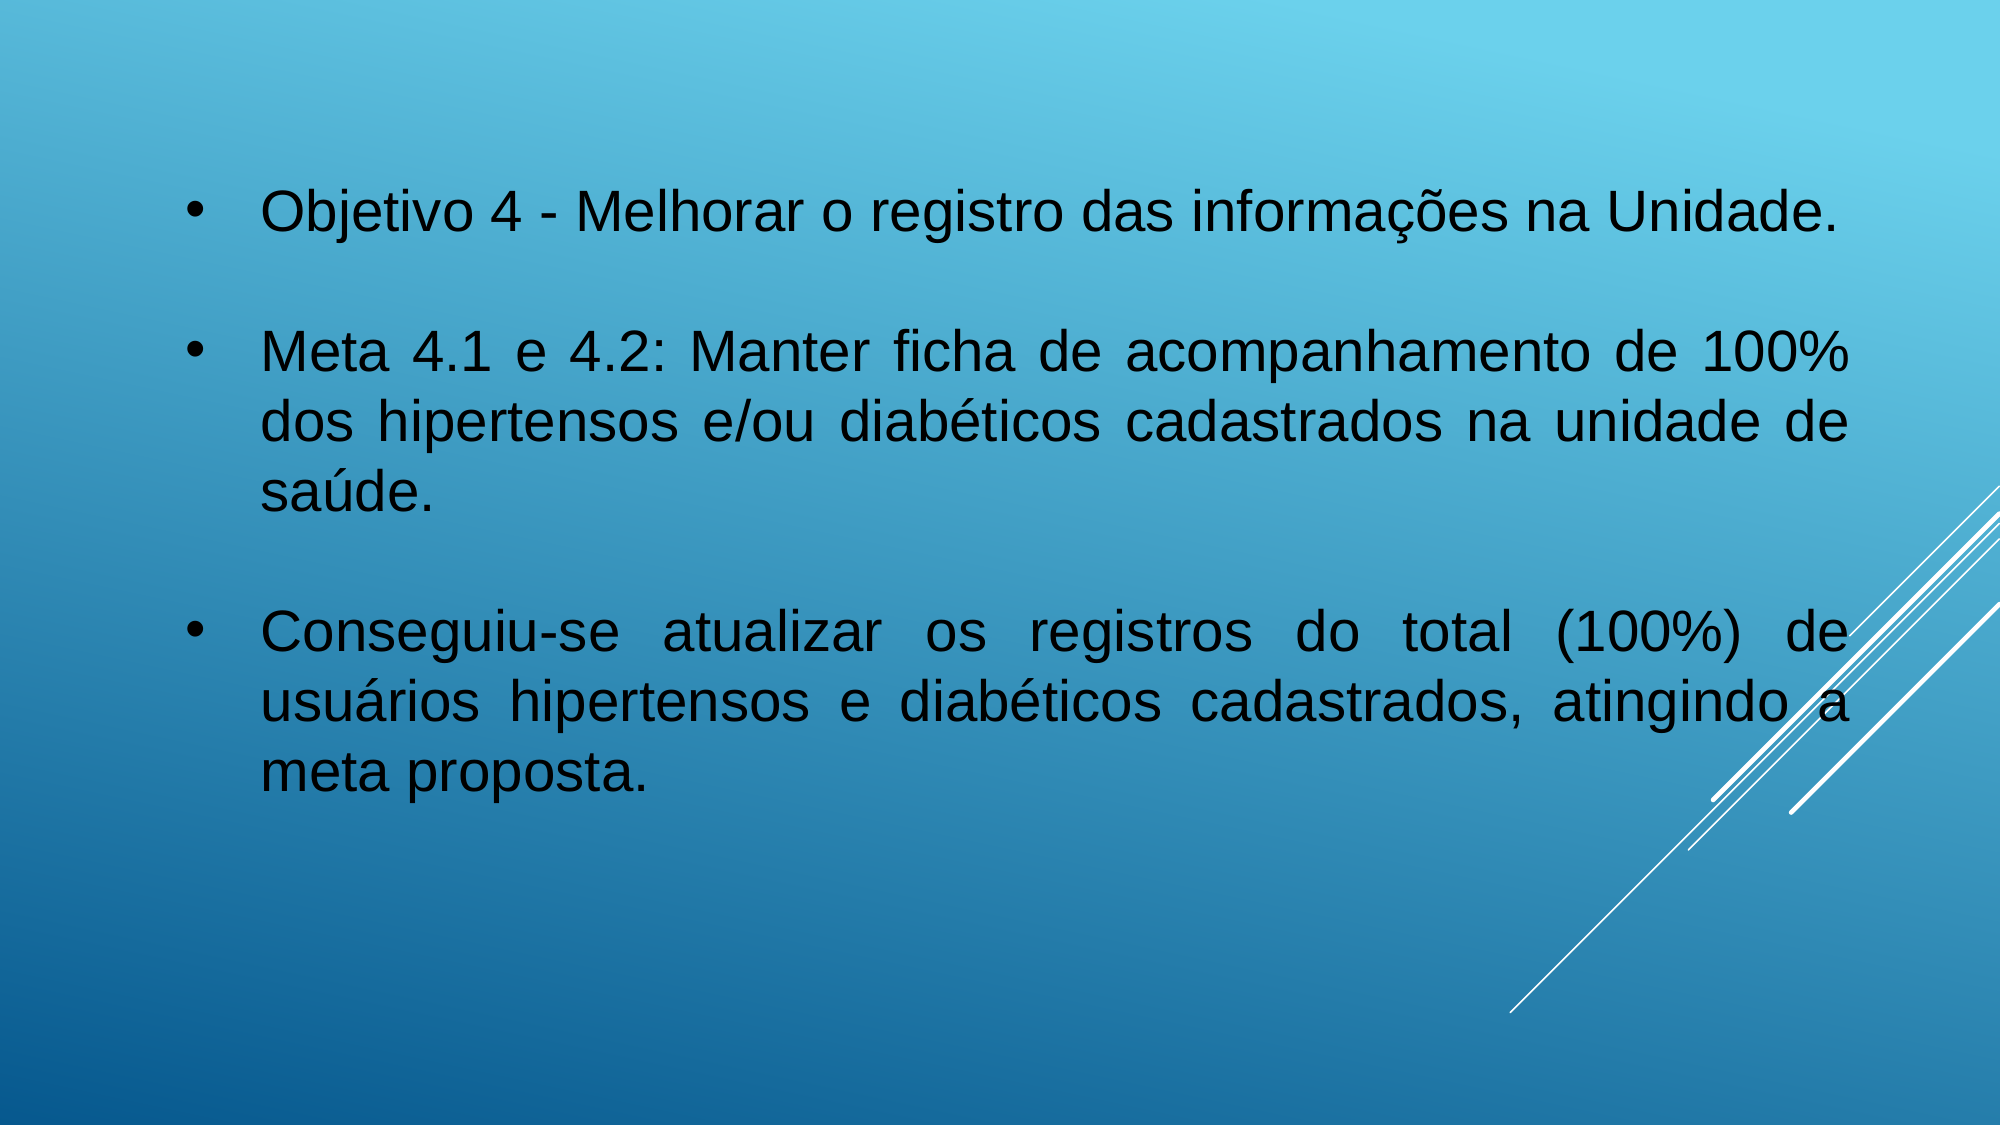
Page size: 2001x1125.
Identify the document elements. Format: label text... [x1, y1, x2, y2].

text_box Objetivo 4 - Melhorar o registro das informações na Unidade. Meta 4.1 e 4.2: Manter ficha de acompanhamento de 100% dos hipertensos e/ou diabéticos cadastrados na unidade de saúde. Conseguiu-se atualizar os registros do total (100%) de usuários hipertensos e diabéticos cadastrados, atingindo a meta proposta. [170, 165, 1868, 881]
